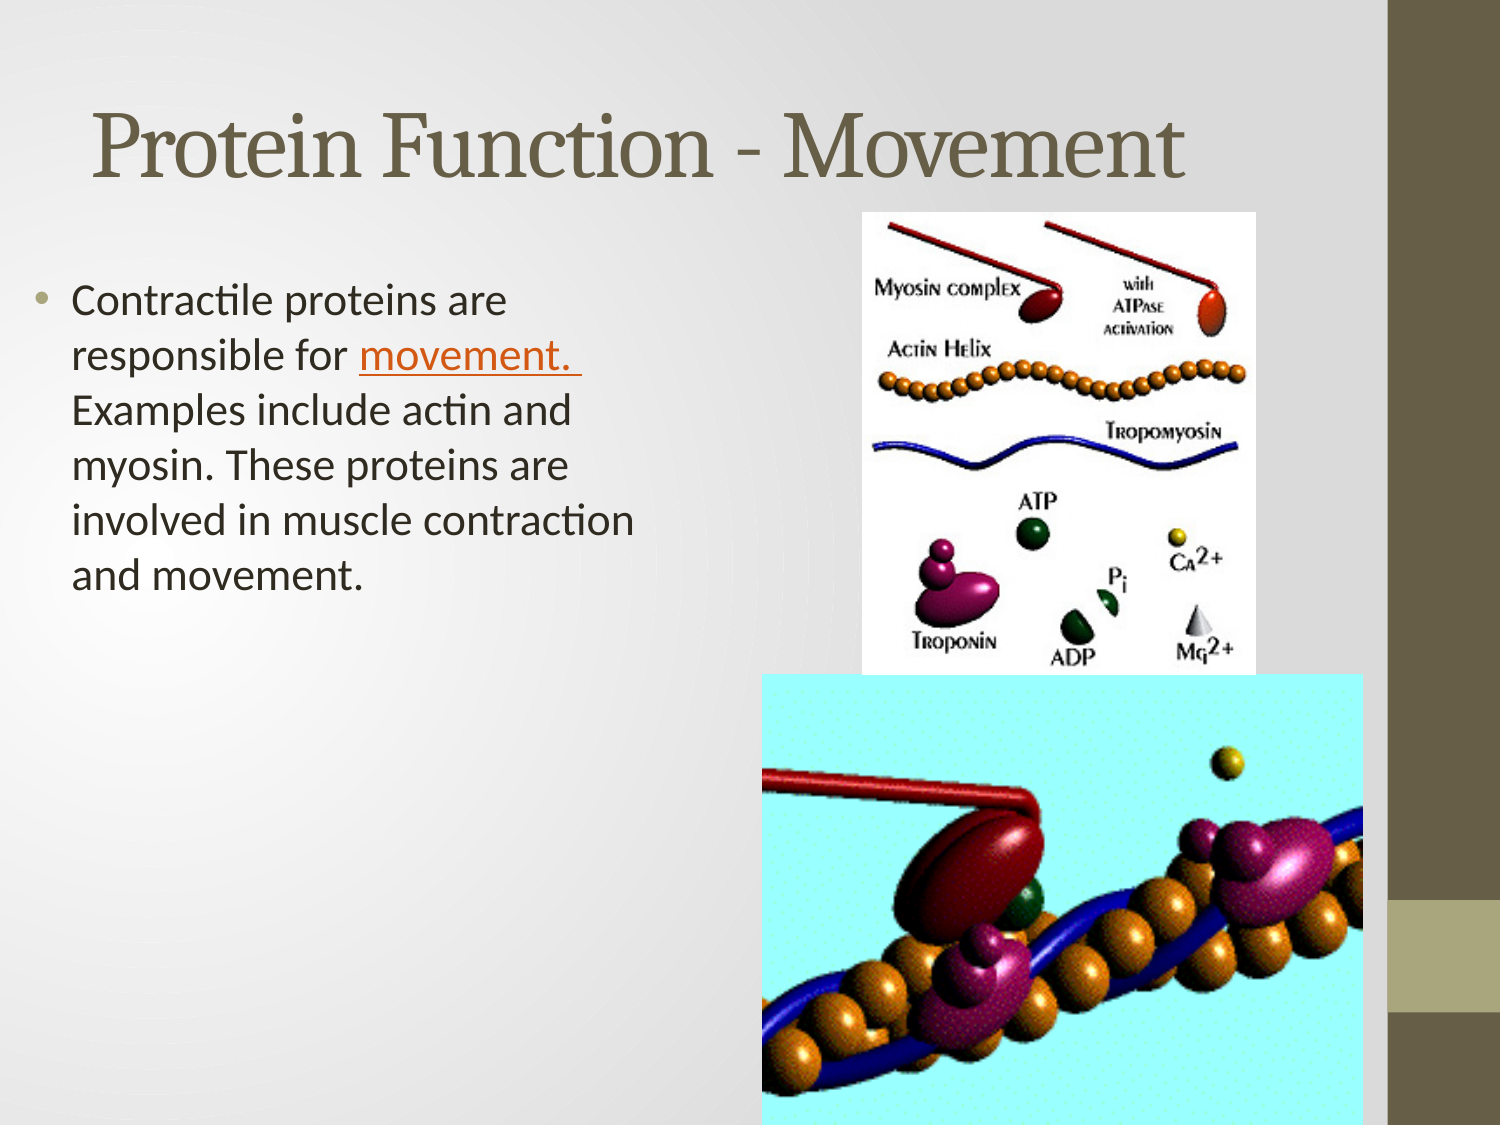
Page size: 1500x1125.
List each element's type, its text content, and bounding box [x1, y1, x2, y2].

title Protein Function - Movement [75, 45, 1325, 233]
list Contractile proteins are responsible for movement. Examples include actin and myosin. These proteins are involved in muscle contraction and movement. [0, 262, 663, 1125]
picture [761, 211, 1363, 1125]
